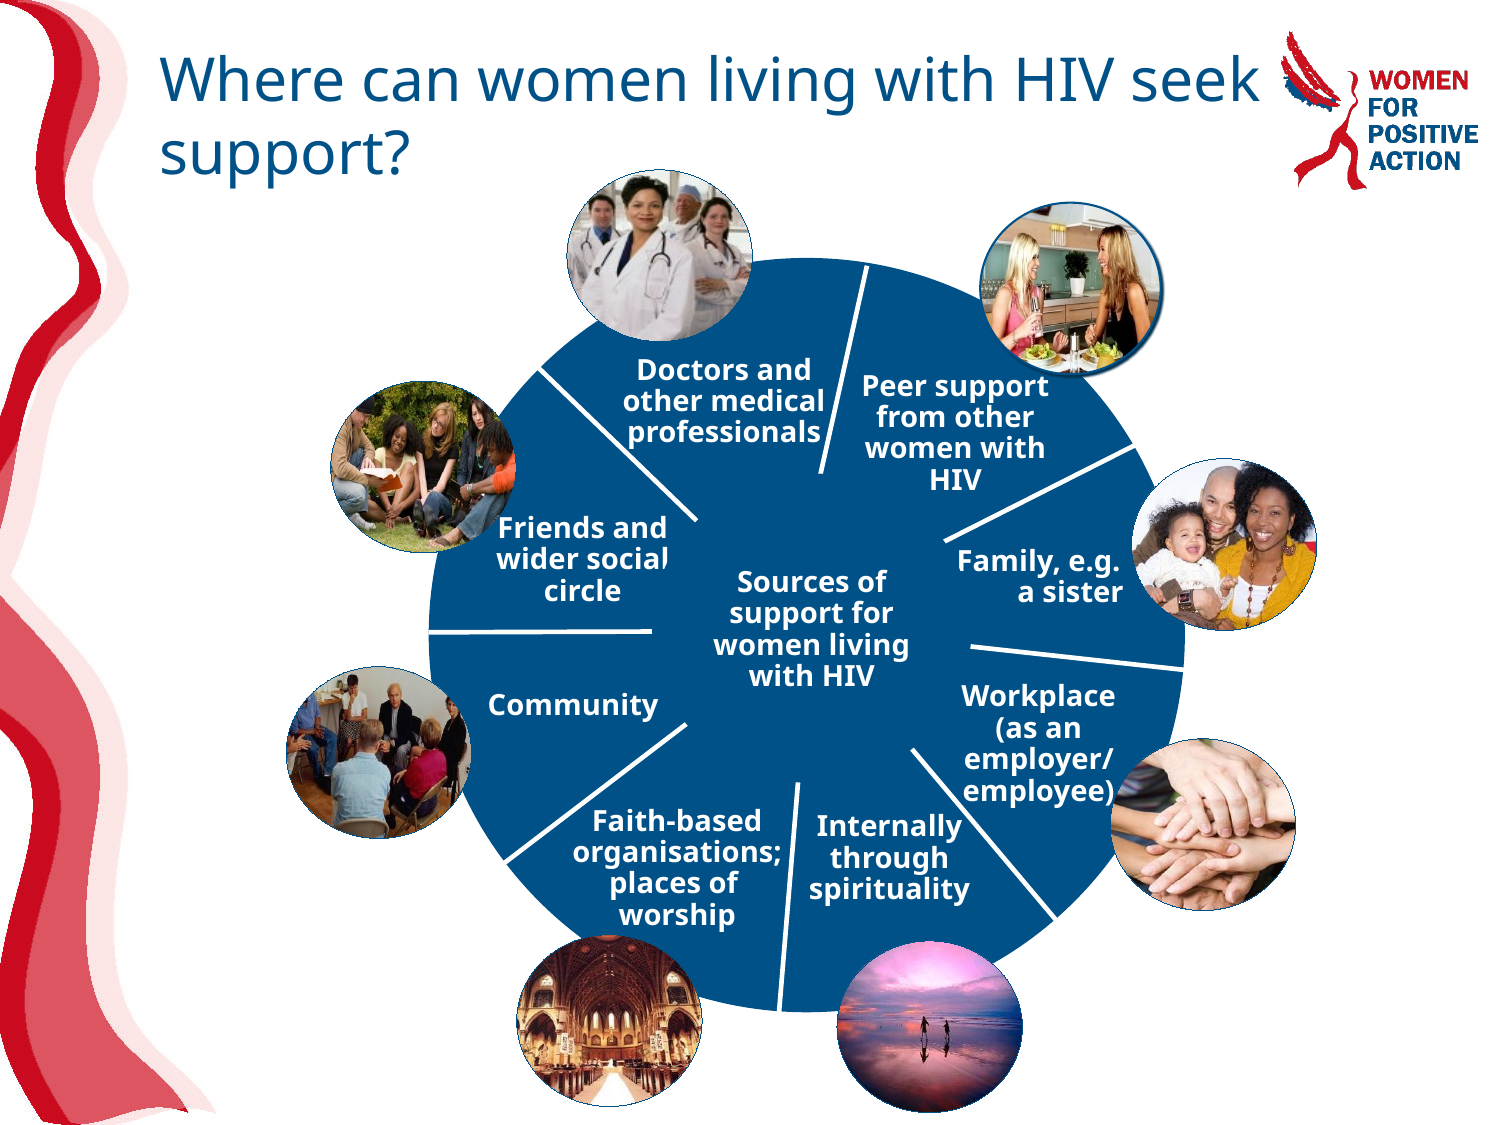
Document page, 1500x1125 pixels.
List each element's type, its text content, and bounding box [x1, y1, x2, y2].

text_box Community [465, 683, 651, 730]
picture [0, 0, 1500, 1125]
text_box [1131, 458, 1317, 631]
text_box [651, 473, 972, 786]
text_box [836, 940, 1023, 1113]
text_box Friends and wider social circle [474, 505, 651, 615]
text_box Family, e.g. a sister [972, 538, 1172, 617]
text_box Peer support from other women with HIV [847, 363, 1064, 504]
text_box [428, 540, 651, 718]
text_box [499, 257, 1019, 505]
text_box [462, 730, 930, 912]
text_box [330, 381, 517, 553]
text_box Workplace (as an employer/ employee) [930, 674, 1147, 815]
text_box [972, 378, 1155, 538]
text_box [1110, 738, 1296, 911]
text_box [286, 666, 472, 839]
text_box Faith-based organisations; places of worship [549, 798, 806, 940]
title Where can women living with HIV seek support? [158, 30, 1282, 197]
text_box [972, 617, 1185, 755]
text_box [980, 202, 1161, 375]
text_box [645, 815, 1115, 1013]
text_box Doctors and other medical professionals [596, 347, 852, 457]
text_box [566, 169, 753, 342]
text_box [516, 934, 703, 1107]
text_box Internally through spirituality [781, 804, 998, 914]
